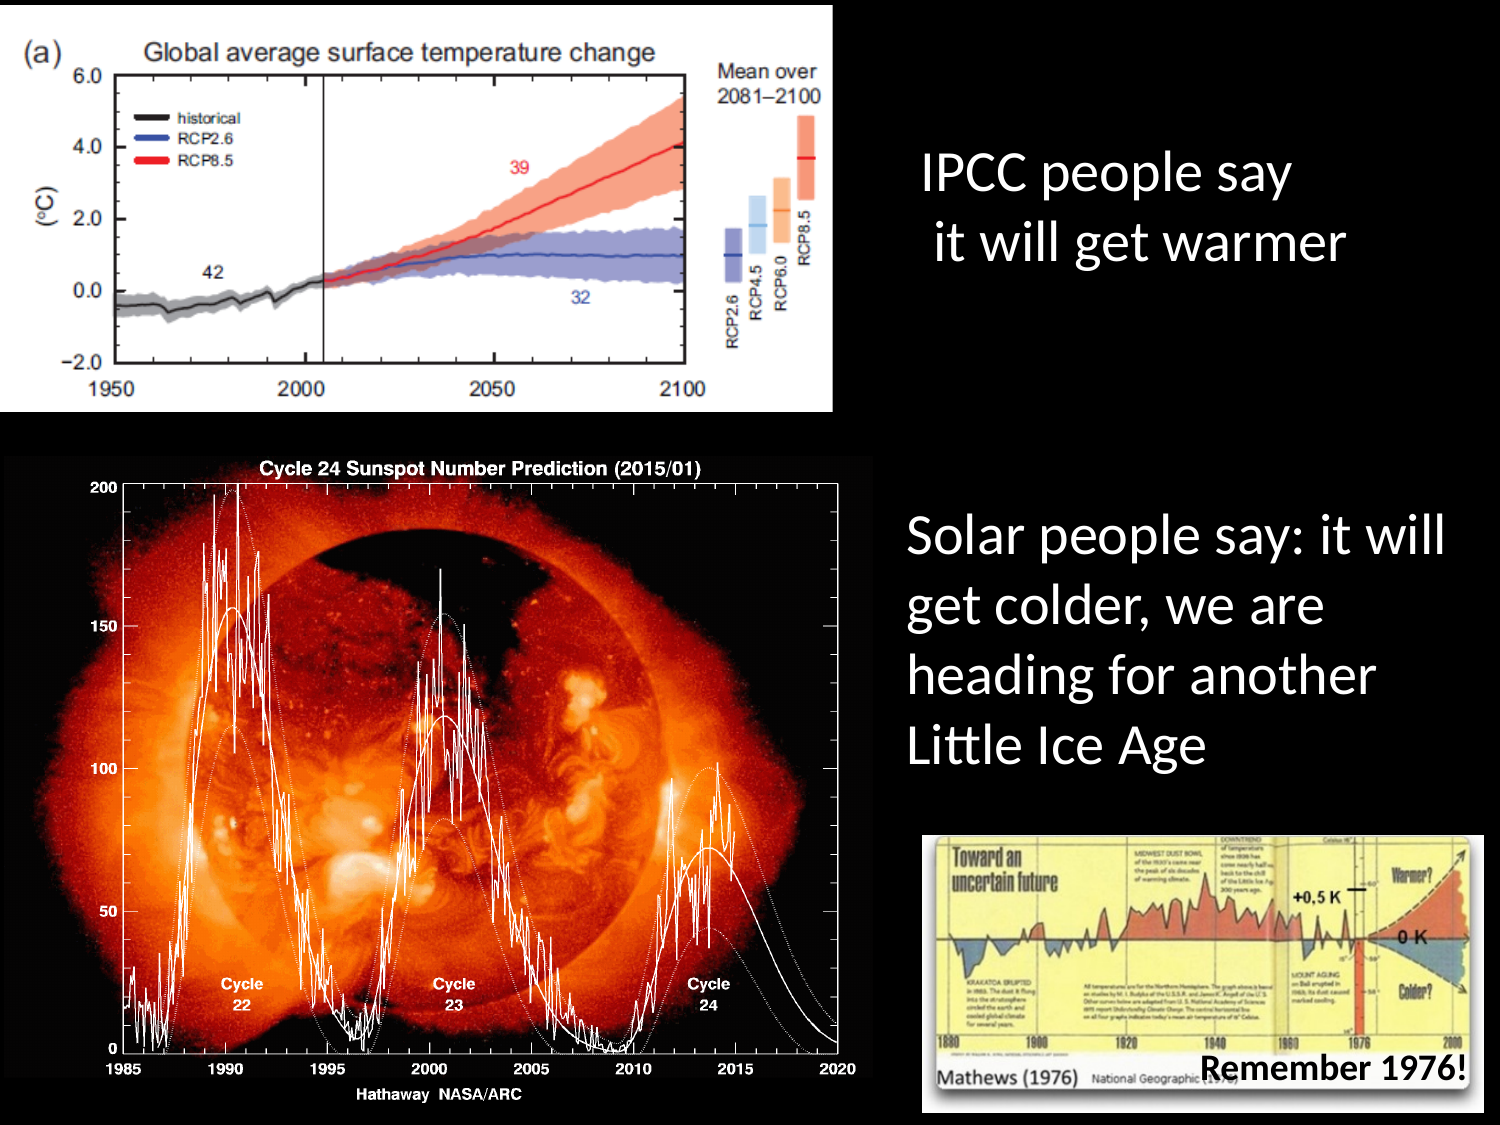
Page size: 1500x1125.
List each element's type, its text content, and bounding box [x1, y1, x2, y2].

text_box IPCC people say it will get warmer [905, 125, 1364, 281]
text_box Solar people say: it will get colder, we are heading for another Little Ice Age [891, 488, 1477, 784]
picture [0, 5, 833, 412]
picture [922, 835, 1484, 1114]
picture [3, 455, 873, 1108]
